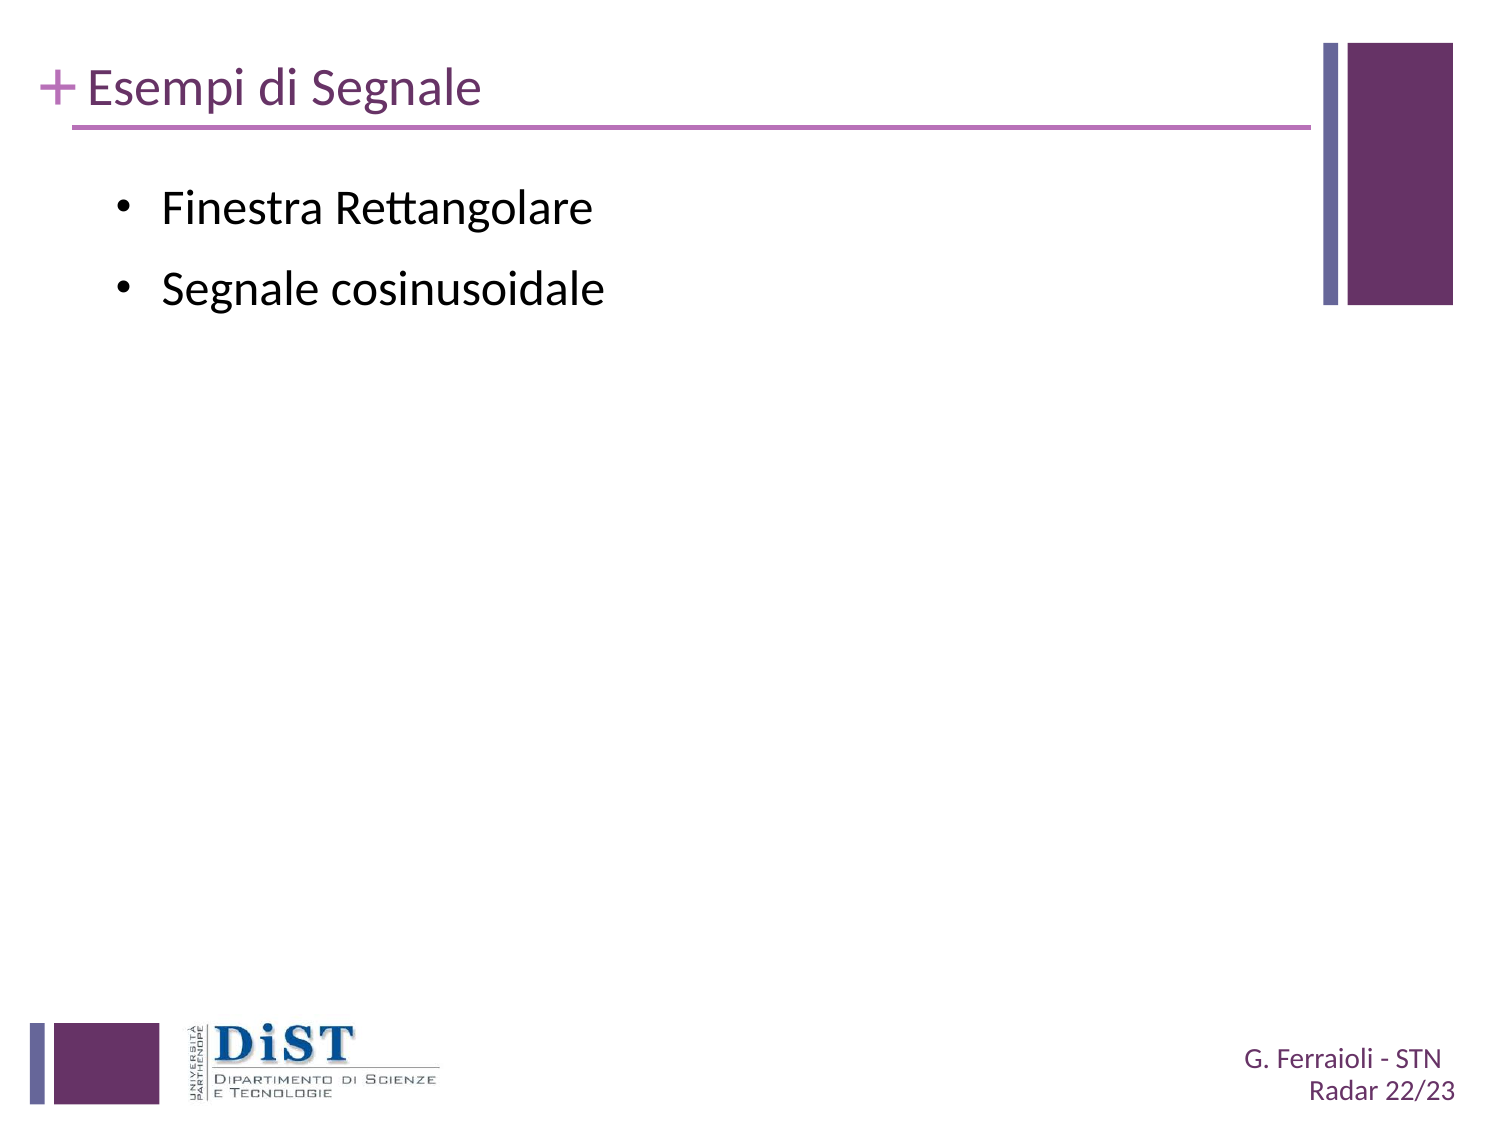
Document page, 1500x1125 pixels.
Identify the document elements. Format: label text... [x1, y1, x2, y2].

title Esempi di Segnale [72, 49, 1312, 128]
picture [170, 1014, 463, 1112]
text_box Finestra Rettangolare Segnale cosinusoidale [100, 172, 1188, 405]
